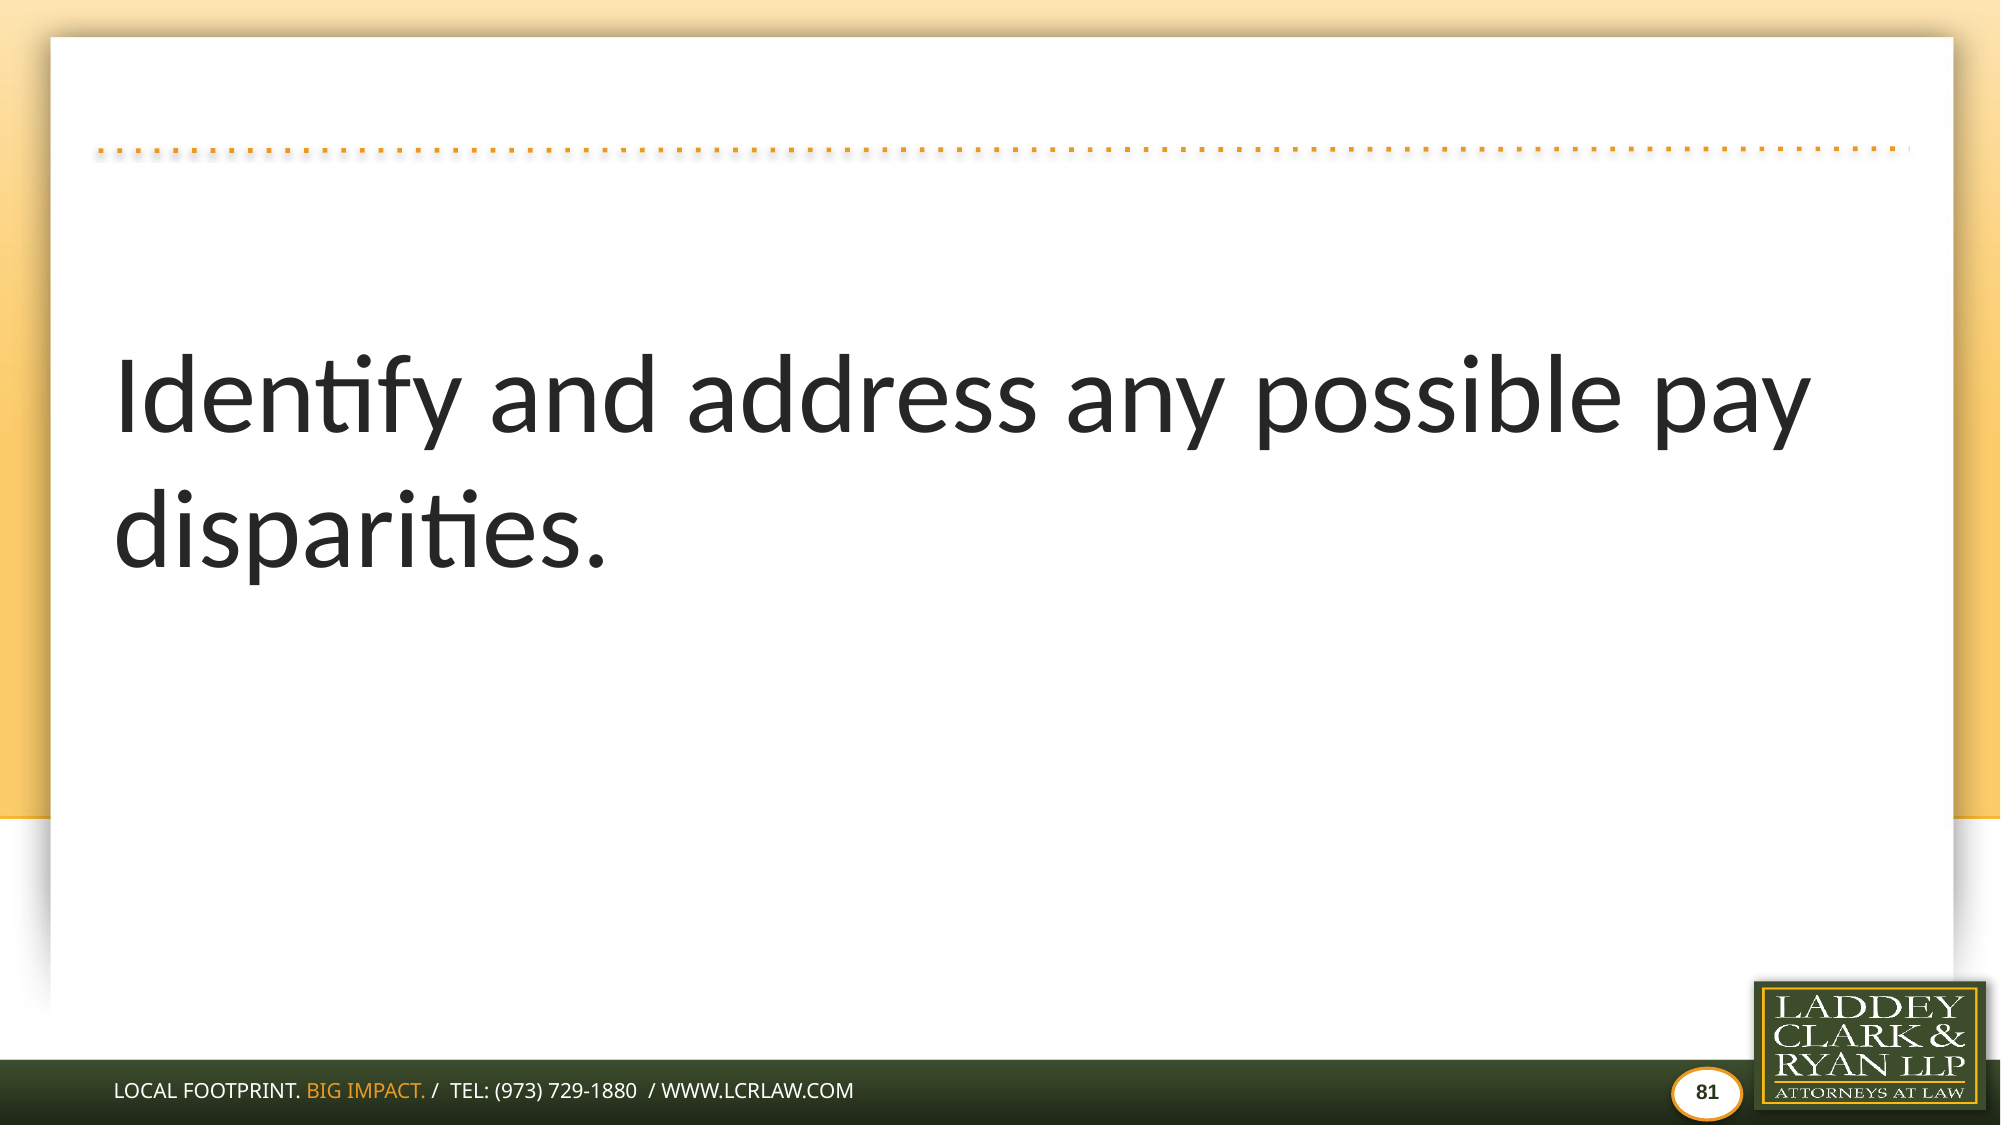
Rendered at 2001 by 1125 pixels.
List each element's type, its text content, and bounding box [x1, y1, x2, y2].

picture [0, 0, 2001, 1125]
list Identify and address any possible pay disparities. [98, 155, 1910, 1031]
